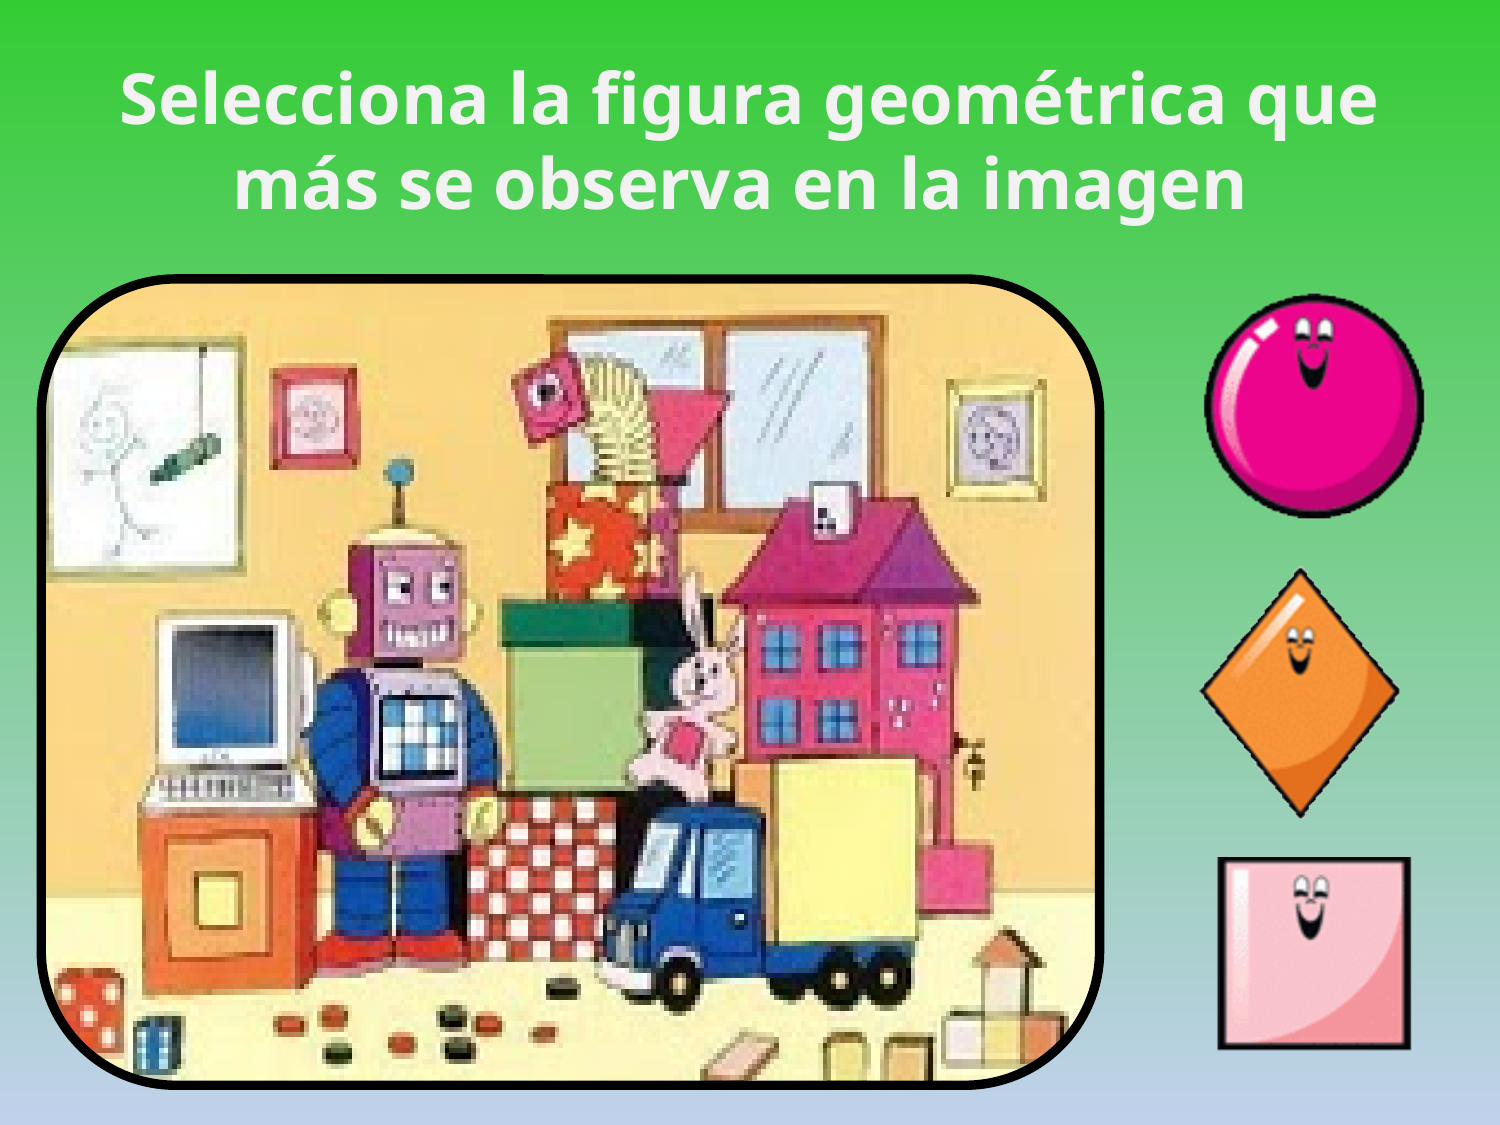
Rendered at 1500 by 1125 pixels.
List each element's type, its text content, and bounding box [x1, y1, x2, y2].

title Selecciona la figura geométrica que más se observa en la imagen [75, 45, 1425, 233]
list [41, 278, 1100, 1086]
picture [1210, 857, 1422, 1059]
picture [1198, 562, 1400, 837]
picture [1198, 278, 1444, 539]
